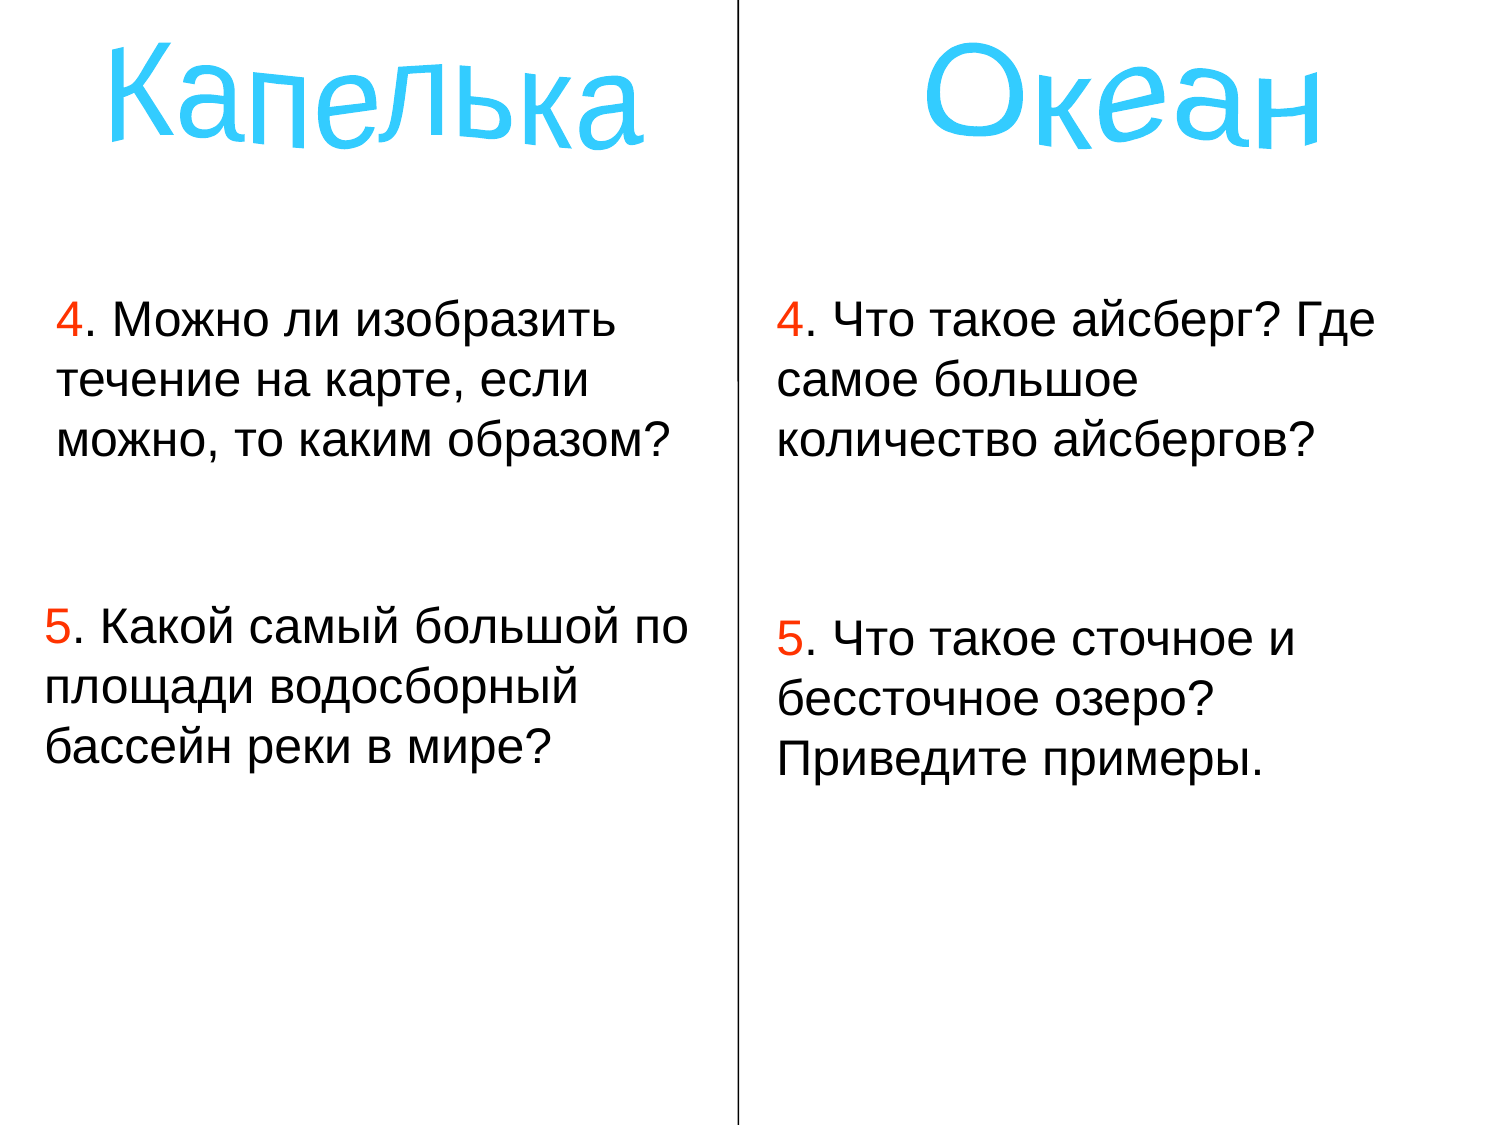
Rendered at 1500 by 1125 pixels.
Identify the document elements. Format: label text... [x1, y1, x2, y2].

text_box 4. Что такое айсберг? Где самое большое количество айсбергов? [761, 278, 1424, 474]
text_box 5. Какой самый большой по площади водосборный бассейн реки в мире? [29, 586, 715, 781]
text_box 5. Что такое сточное и бессточное озеро? Приведите примеры. [761, 597, 1471, 793]
text_box 4. Можно ли изобразить течение на карте, если можно, то каким образом? [41, 278, 703, 474]
